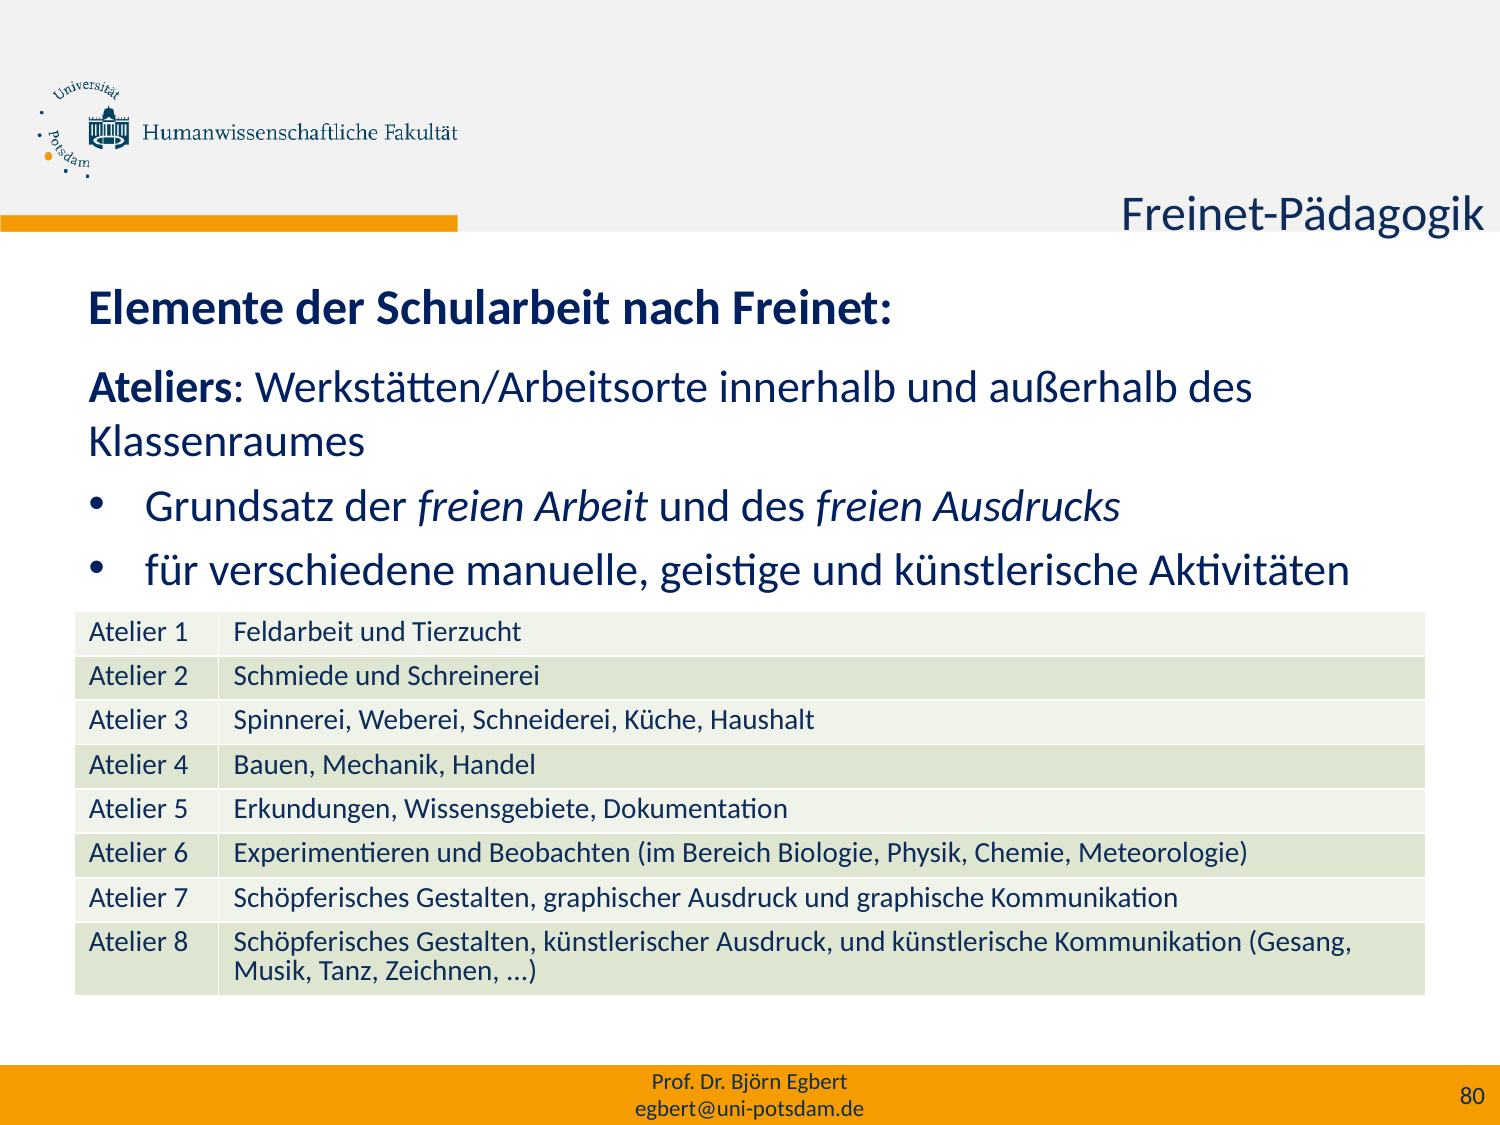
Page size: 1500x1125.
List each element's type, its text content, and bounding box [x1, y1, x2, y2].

table_cell Atelier 5 [75, 790, 218, 832]
table_cell Schöpferisches Gestalten, graphischer Ausdruck und graphische Kommunikation [219, 879, 1425, 921]
table_cell Atelier 7 [75, 879, 218, 921]
table_cell Atelier 8 [75, 923, 218, 995]
text_box Prof. Dr. Björn Egbert egbert@uni-potsdam.de [620, 1058, 880, 1125]
table_cell Bauen, Mechanik, Handel [219, 745, 1425, 788]
table_cell Atelier 4 [75, 745, 218, 788]
picture [0, 81, 463, 232]
table_header Feldarbeit und Tierzucht [219, 612, 1425, 655]
table_cell Atelier 6 [75, 834, 218, 877]
table_cell Atelier 3 [75, 701, 218, 744]
text_box 80 [1162, 1064, 1500, 1125]
table_cell Experimentieren und Beobachten (im Bereich Biologie, Physik, Chemie, Meteorologie) [219, 834, 1425, 877]
title Freinet-Pädagogik [177, 172, 1500, 279]
table_header Atelier 1 [75, 612, 218, 655]
table_cell Schöpferisches Gestalten, künstlerischer Ausdruck, und künstlerische Kommunikation (Gesang, Musik, Tanz, Zeichnen, ...) [219, 923, 1425, 995]
table_cell Atelier 2 [75, 657, 218, 699]
table_cell Erkundungen, Wissensgebiete, Dokumentation [219, 790, 1425, 832]
table_cell Schmiede und Schreinerei [219, 657, 1425, 699]
table_cell Spinnerei, Weberei, Schneiderei, Küche, Haushalt [219, 701, 1425, 744]
